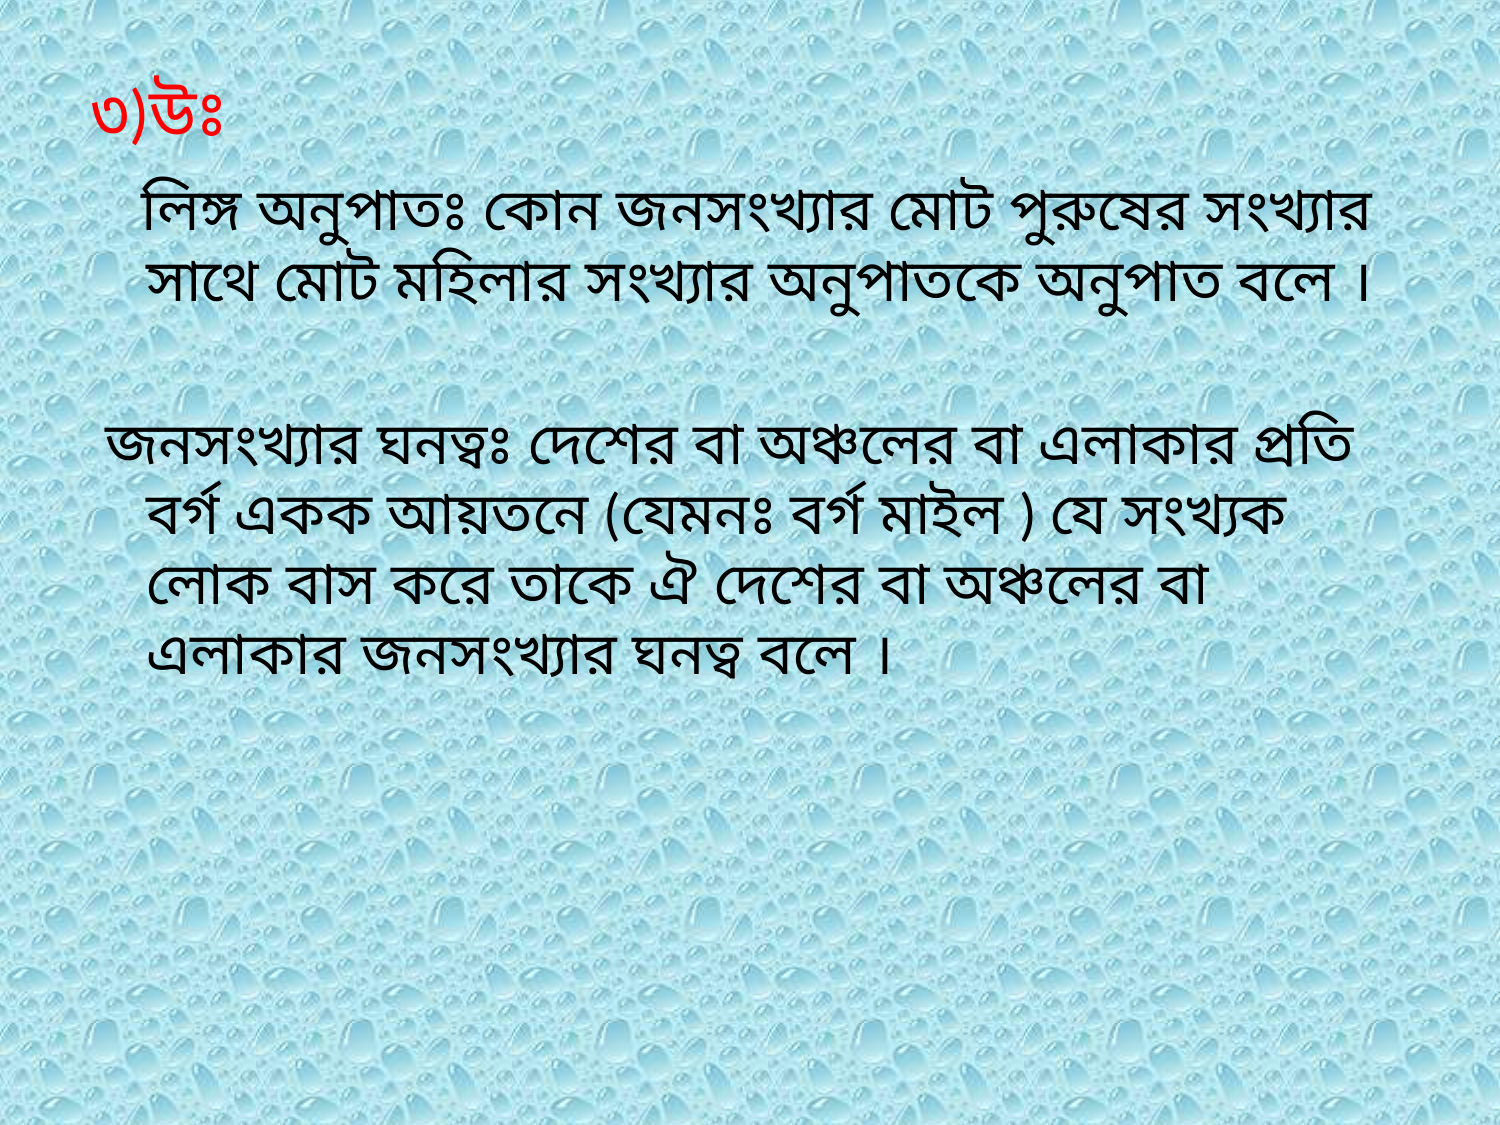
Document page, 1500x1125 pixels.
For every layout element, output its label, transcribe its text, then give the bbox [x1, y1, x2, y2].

list ৩)উঃ লিঙ্গ অনুপাতঃ কোন জনসংখ্যার মোট পুরুষের সংখ্যার সাথে মোট মহিলার সংখ্যার অনুপাতকে অনুপাত বলে । জনসংখ্যার ঘনত্বঃ দেশের বা অঞ্চলের বা এলাকার প্রতি বর্গ একক আয়তনে (যেমনঃ বর্গ মাইল ) যে সংখ্যক লোক বাস করে তাকে ঐ দেশের বা অঞ্চলের বা এলাকার জনসংখ্যার ঘনত্ব বলে । [75, 62, 1425, 1005]
picture [0, 0, 1500, 1125]
